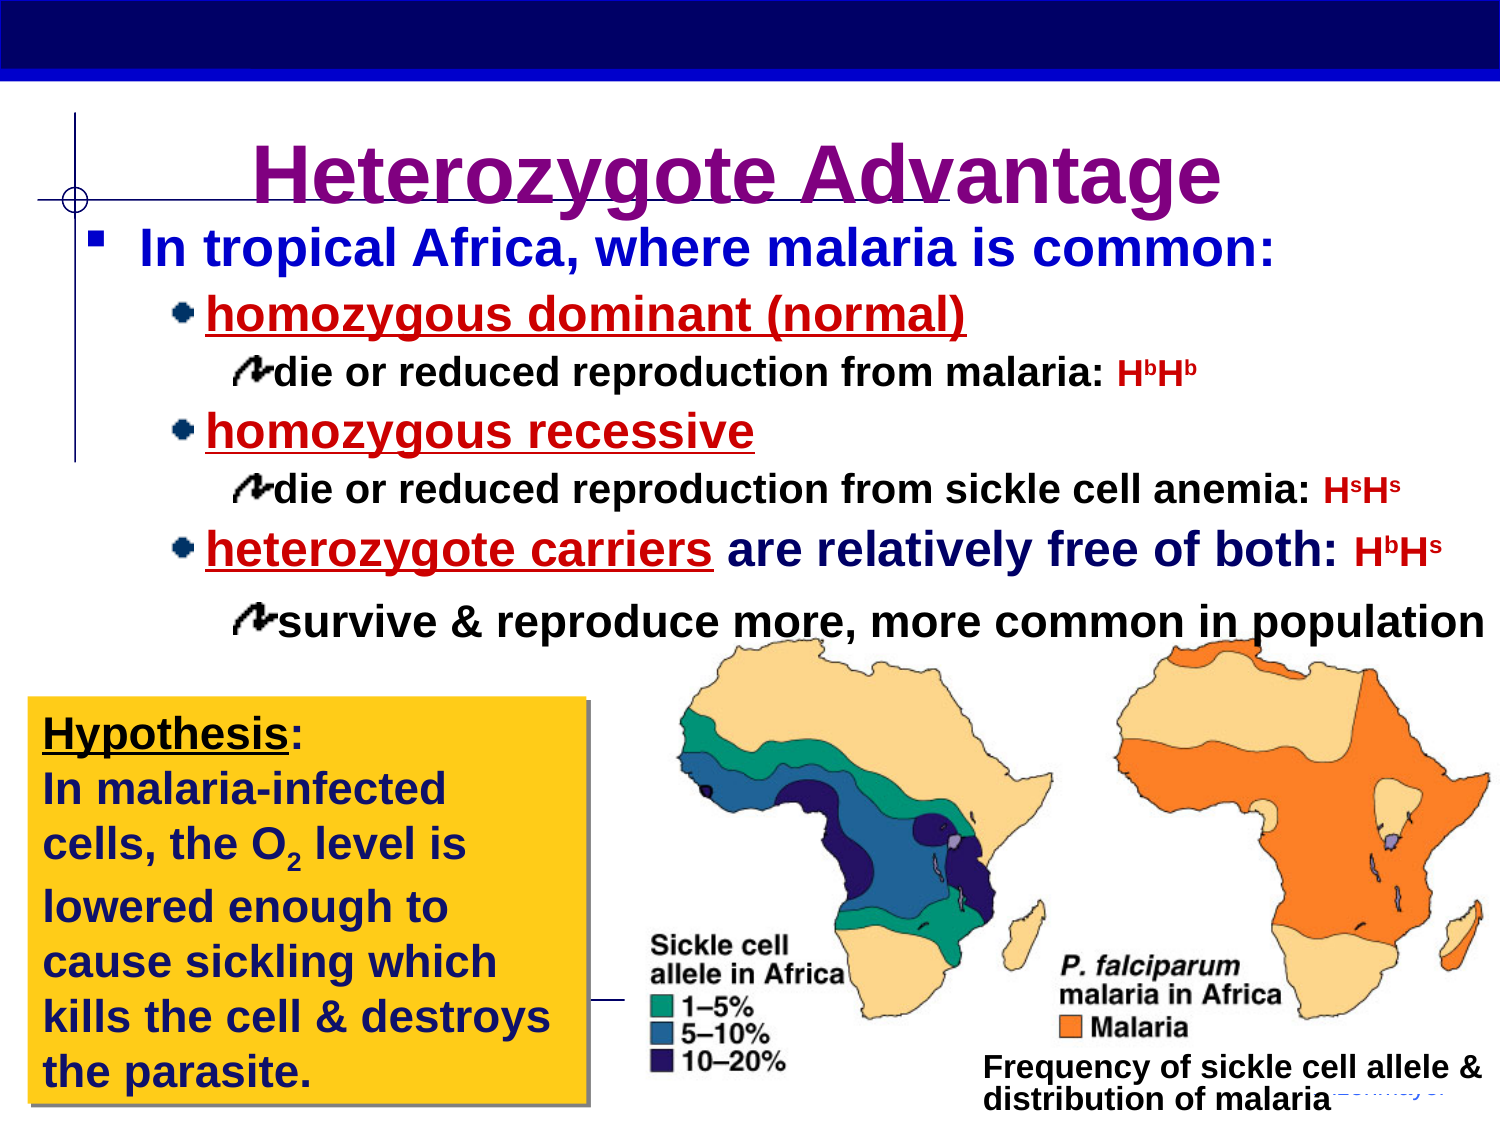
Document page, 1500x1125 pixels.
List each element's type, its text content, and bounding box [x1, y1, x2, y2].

text_box In tropical Africa, where malaria is common: homozygous dominant (normal) die or reduced reproduction from malaria: HbHb homozygous recessive die or reduced reproduction from sickle cell anemia: HsHs heterozygote carriers are relatively free of both: HbHs survive & reproduce more, more common in population [68, 212, 1500, 682]
picture [158, 529, 194, 565]
picture [233, 602, 278, 635]
picture [158, 411, 194, 447]
text_box Hypothesis: In malaria-infected cells, the O2 level is lowered enough to cause sickling which kills the cell & destroys the parasite. [27, 696, 587, 1104]
picture [233, 473, 274, 503]
text_box Frequency of sickle cell allele & distribution of malaria [968, 1101, 1500, 1125]
picture [158, 294, 194, 330]
text_box Heterozygote Advantage [99, 112, 1375, 212]
picture [233, 355, 274, 386]
picture [624, 614, 1500, 1094]
